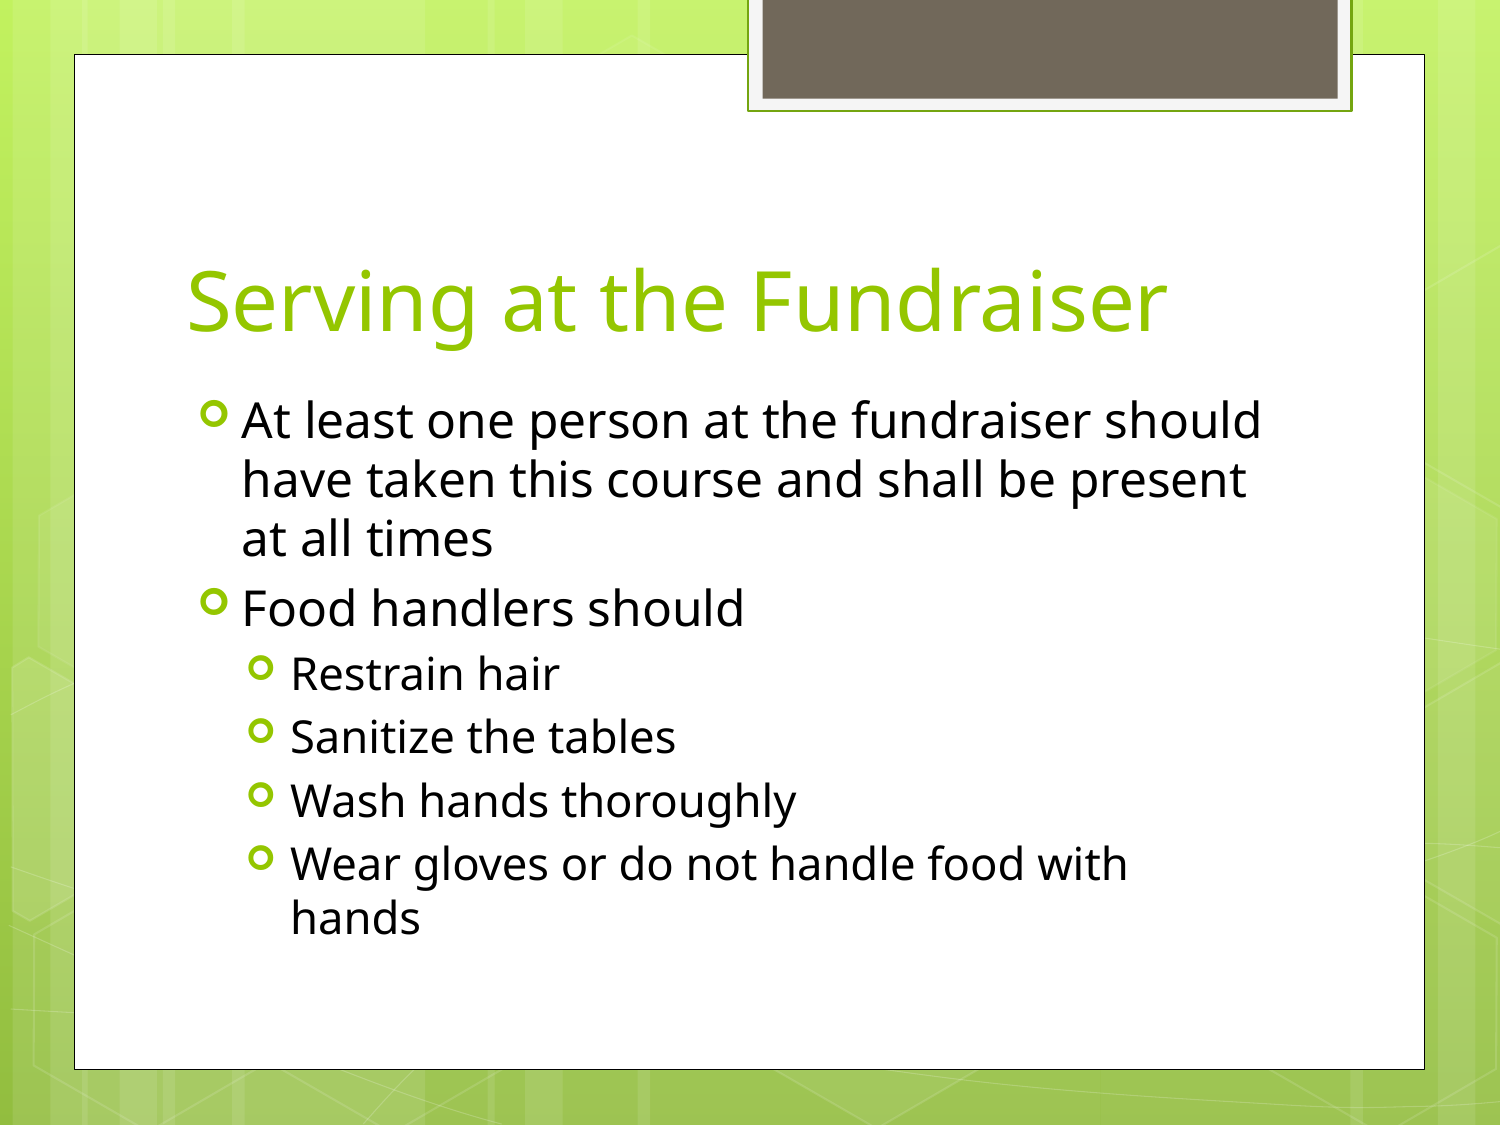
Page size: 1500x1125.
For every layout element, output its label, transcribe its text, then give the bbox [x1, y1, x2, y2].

title Serving at the Fundraiser [171, 168, 1324, 357]
list At least one person at the fundraiser should have taken this course and shall be present at all times Food handlers should Restrain hair Sanitize the tables Wash hands thoroughly Wear gloves or do not handle food with hands [171, 381, 1283, 957]
